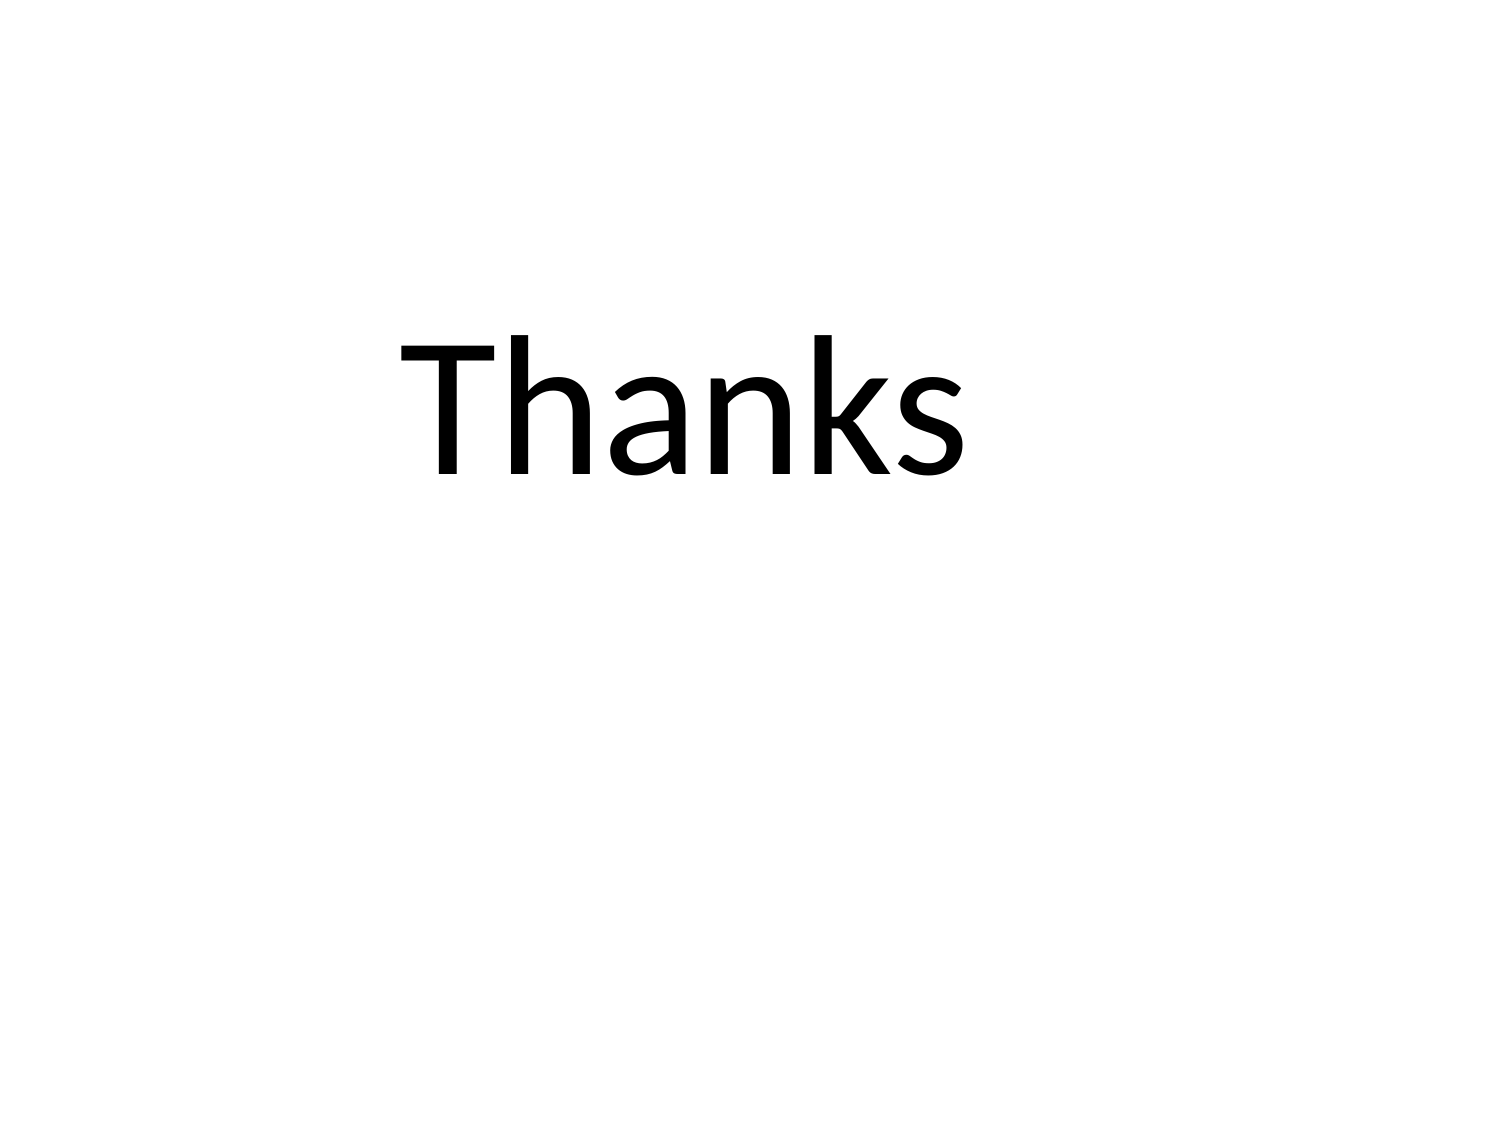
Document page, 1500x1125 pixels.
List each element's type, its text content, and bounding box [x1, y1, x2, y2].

list Thanks [360, 267, 1010, 539]
